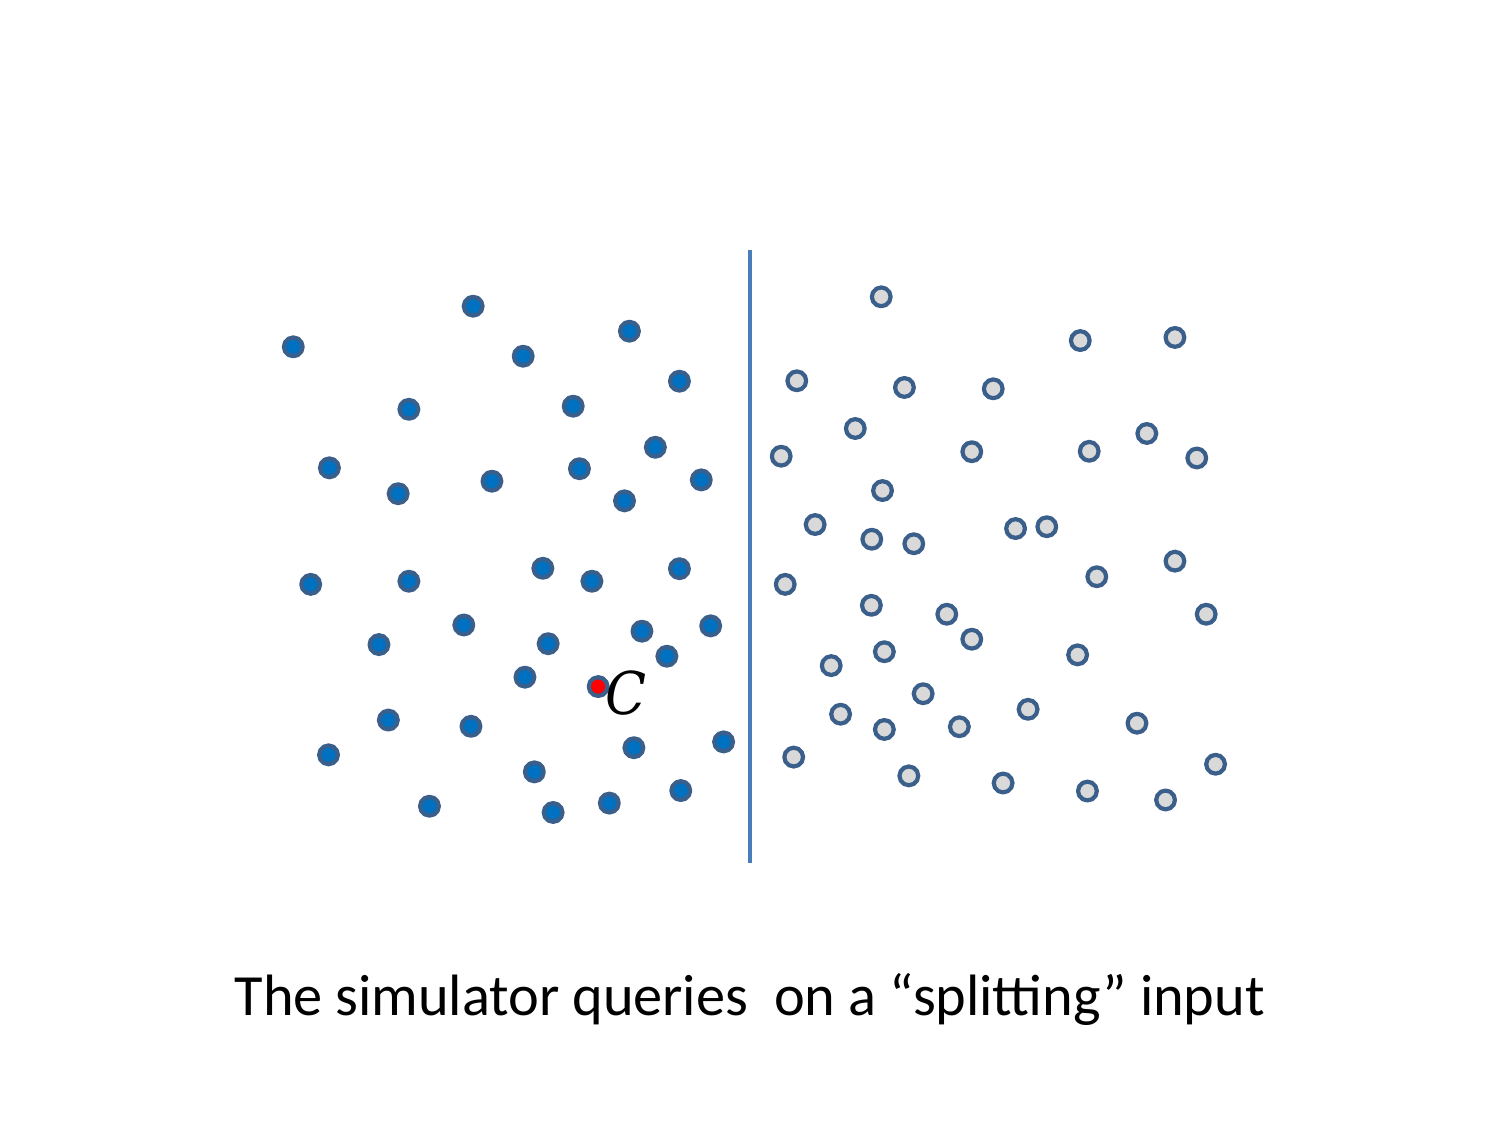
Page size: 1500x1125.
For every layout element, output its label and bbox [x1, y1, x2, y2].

text_box [536, 632, 560, 656]
text_box [630, 619, 654, 643]
text_box [1163, 326, 1187, 349]
text_box [860, 527, 884, 551]
text_box [418, 794, 441, 818]
text_box [1125, 711, 1149, 735]
text_box [541, 801, 565, 824]
text_box [513, 665, 537, 689]
text_box [613, 489, 636, 513]
text_box [819, 654, 843, 678]
text_box [1016, 697, 1040, 721]
text_box [935, 602, 959, 626]
text_box [1077, 439, 1101, 463]
text_box [452, 613, 476, 637]
text_box [580, 569, 604, 593]
text_box [911, 682, 935, 706]
text_box [655, 644, 679, 668]
text_box [617, 319, 641, 343]
text_box [511, 344, 535, 368]
text_box [1068, 329, 1092, 352]
text_box [386, 482, 410, 506]
text_box [459, 714, 483, 738]
text_box [668, 557, 691, 581]
text_box [869, 285, 893, 309]
text_box [947, 715, 971, 739]
text_box [829, 702, 853, 726]
text_box [773, 572, 797, 596]
text_box [461, 294, 485, 318]
text_box [859, 593, 883, 617]
text_box [902, 532, 926, 556]
text_box [299, 572, 323, 596]
text_box [561, 394, 585, 418]
text_box [643, 435, 667, 459]
text_box [893, 376, 916, 399]
text_box [1085, 565, 1109, 589]
text_box [622, 736, 646, 760]
text_box [699, 614, 723, 638]
text_box [960, 440, 984, 464]
text_box [1204, 752, 1228, 776]
text_box [480, 469, 504, 493]
text_box [689, 468, 713, 492]
text_box [782, 745, 806, 769]
text_box [317, 743, 340, 767]
text_box [991, 771, 1015, 795]
text_box [317, 456, 341, 480]
text_box [397, 397, 421, 421]
text_box [397, 569, 421, 593]
text_box [1194, 602, 1218, 626]
text_box [669, 779, 693, 802]
text_box [872, 718, 896, 741]
text_box [1076, 779, 1099, 803]
text_box [1035, 515, 1059, 539]
text_box [597, 791, 621, 815]
text_box [1066, 643, 1090, 667]
text_box [531, 556, 555, 580]
text_box [769, 444, 793, 468]
text_box [1163, 549, 1187, 573]
text_box [568, 457, 591, 481]
text_box [843, 417, 867, 440]
text_box [1135, 422, 1159, 445]
text_box [1004, 517, 1027, 540]
text_box [981, 377, 1005, 401]
text_box [367, 633, 391, 657]
text_box [785, 369, 809, 393]
text_box [1185, 446, 1209, 470]
text_box [803, 513, 827, 536]
text_box [668, 369, 691, 393]
text_box [960, 627, 984, 651]
text_box [712, 730, 736, 754]
text_box [376, 708, 400, 732]
text_box [1154, 788, 1177, 812]
text_box [522, 760, 546, 784]
text_box [897, 764, 921, 788]
text_box [281, 335, 305, 359]
text_box [871, 479, 894, 502]
text_box [586, 675, 610, 698]
text_box [872, 640, 896, 664]
